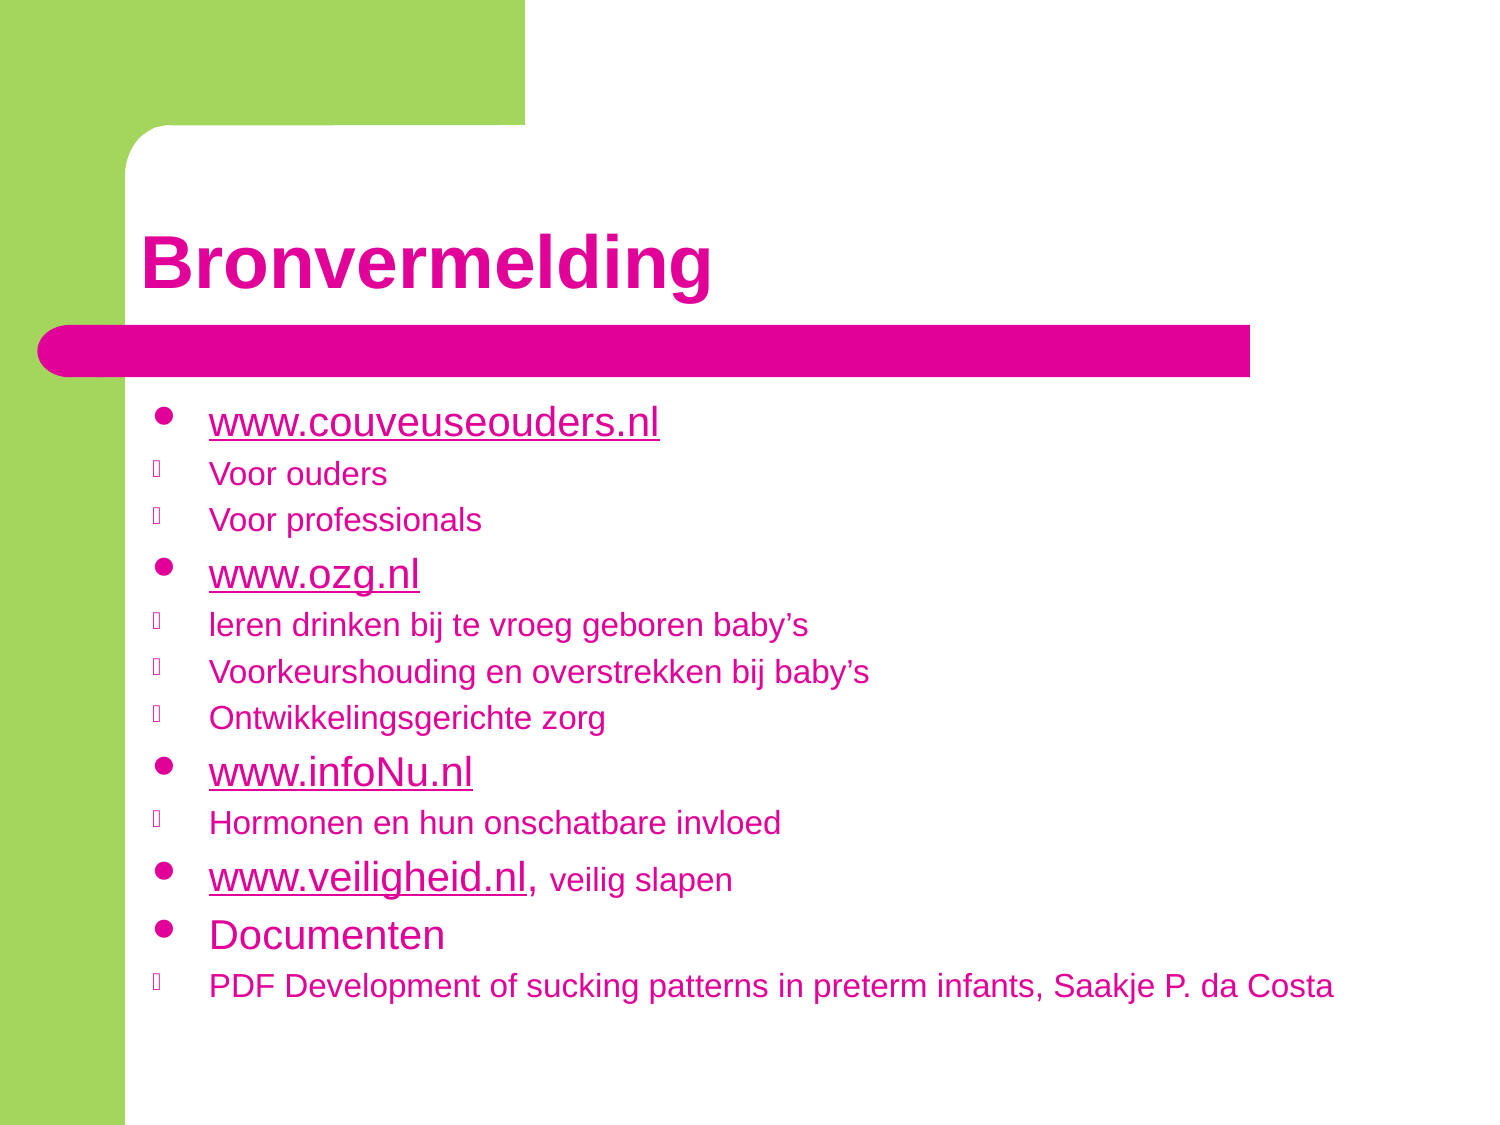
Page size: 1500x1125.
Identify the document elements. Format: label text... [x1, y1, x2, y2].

title Bronvermelding [124, 124, 1426, 313]
list www.couveuseouders.nl Voor ouders Voor professionals www.ozg.nl leren drinken bij te vroeg geboren baby’s Voorkeurshouding en overstrekken bij baby’s Ontwikkelingsgerichte zorg www.infoNu.nl Hormonen en hun onschatbare invloed www.veiligheid.nl, veilig slapen Documenten PDF Development of sucking patterns in preterm infants, Saakje P. da Costa [137, 387, 1400, 999]
